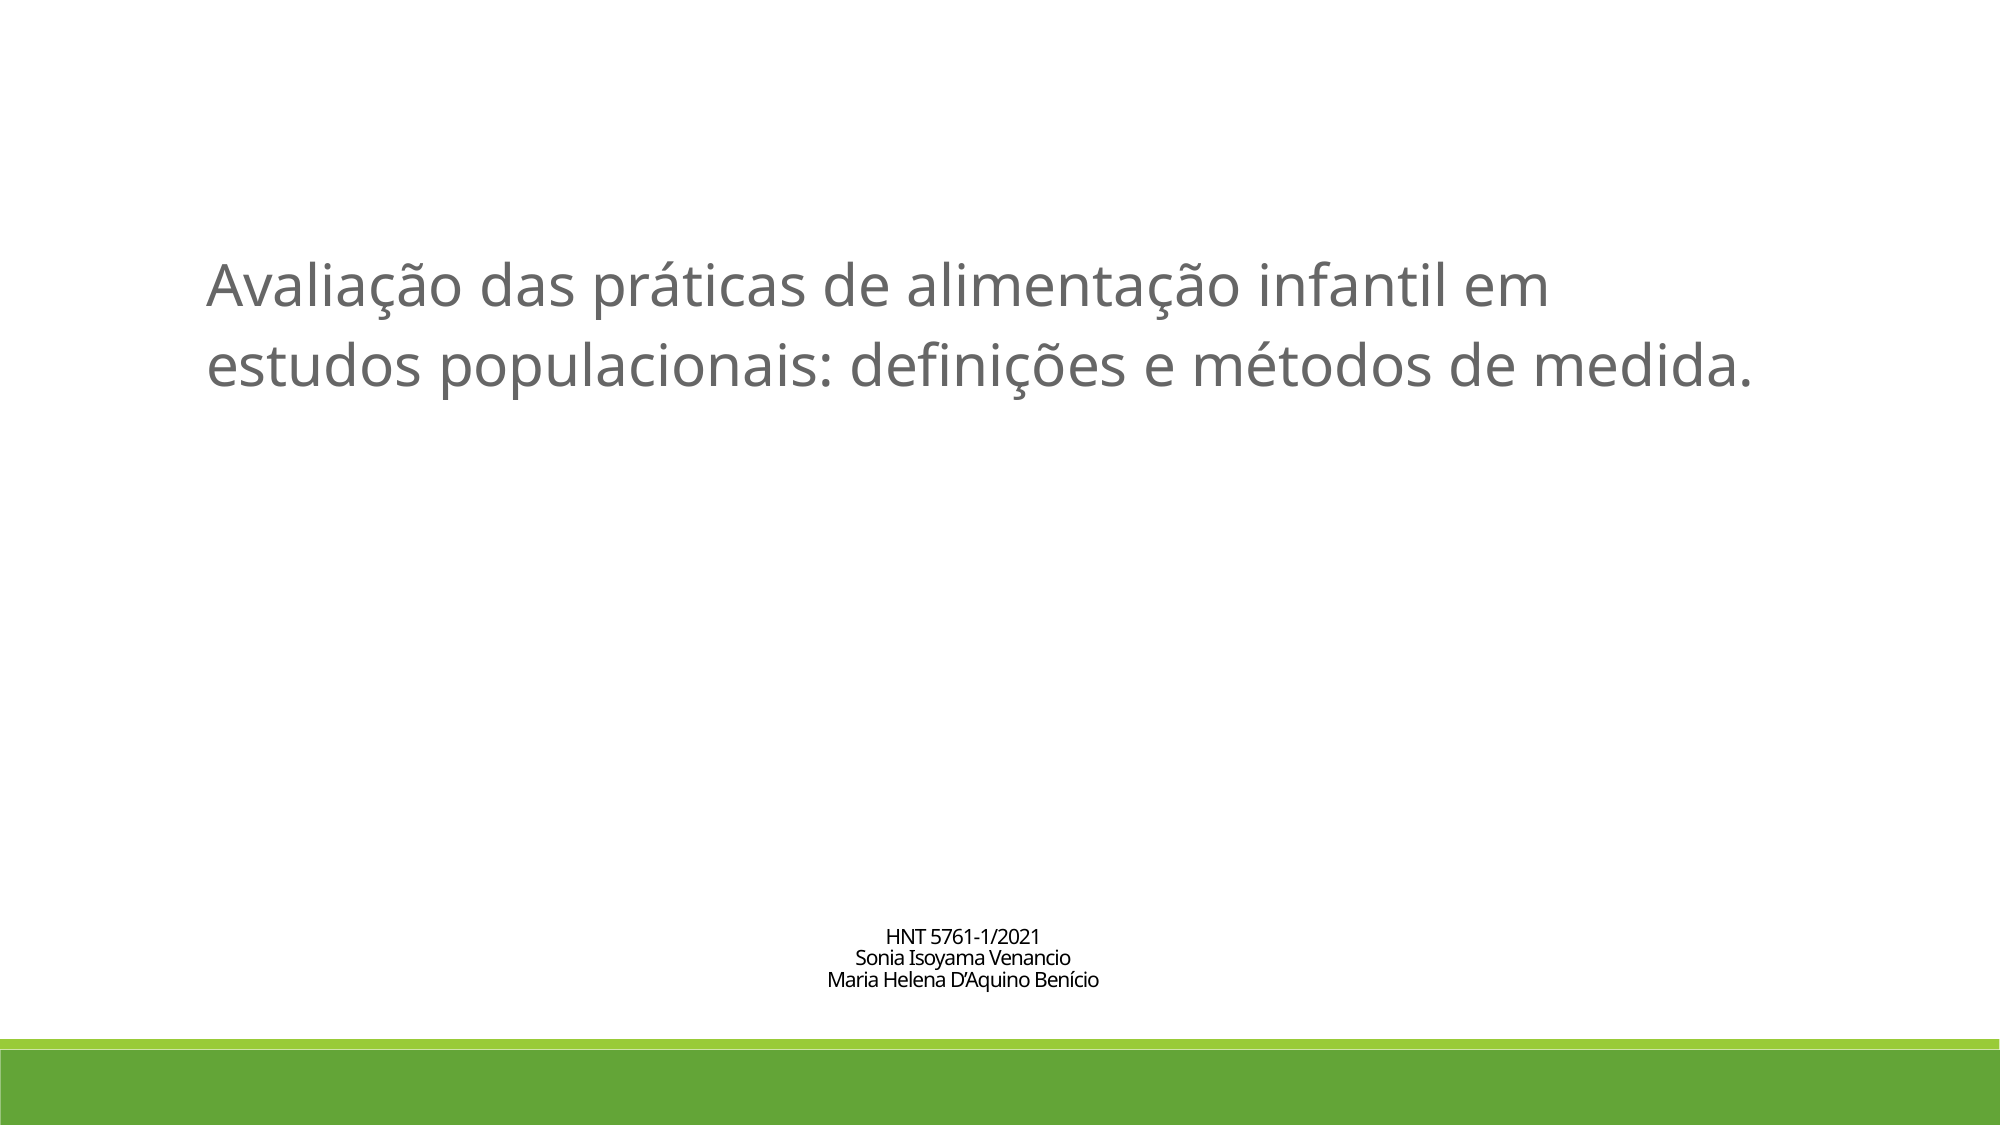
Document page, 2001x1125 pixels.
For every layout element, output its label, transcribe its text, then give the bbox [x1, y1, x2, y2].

title HNT 5761-1/2021 Sonia Isoyama Venancio Maria Helena D’Aquino Benício [134, 864, 1794, 999]
text_box Avaliação das práticas de alimentação infantil em estudos populacionais: definições e métodos de medida. [191, 230, 1794, 508]
